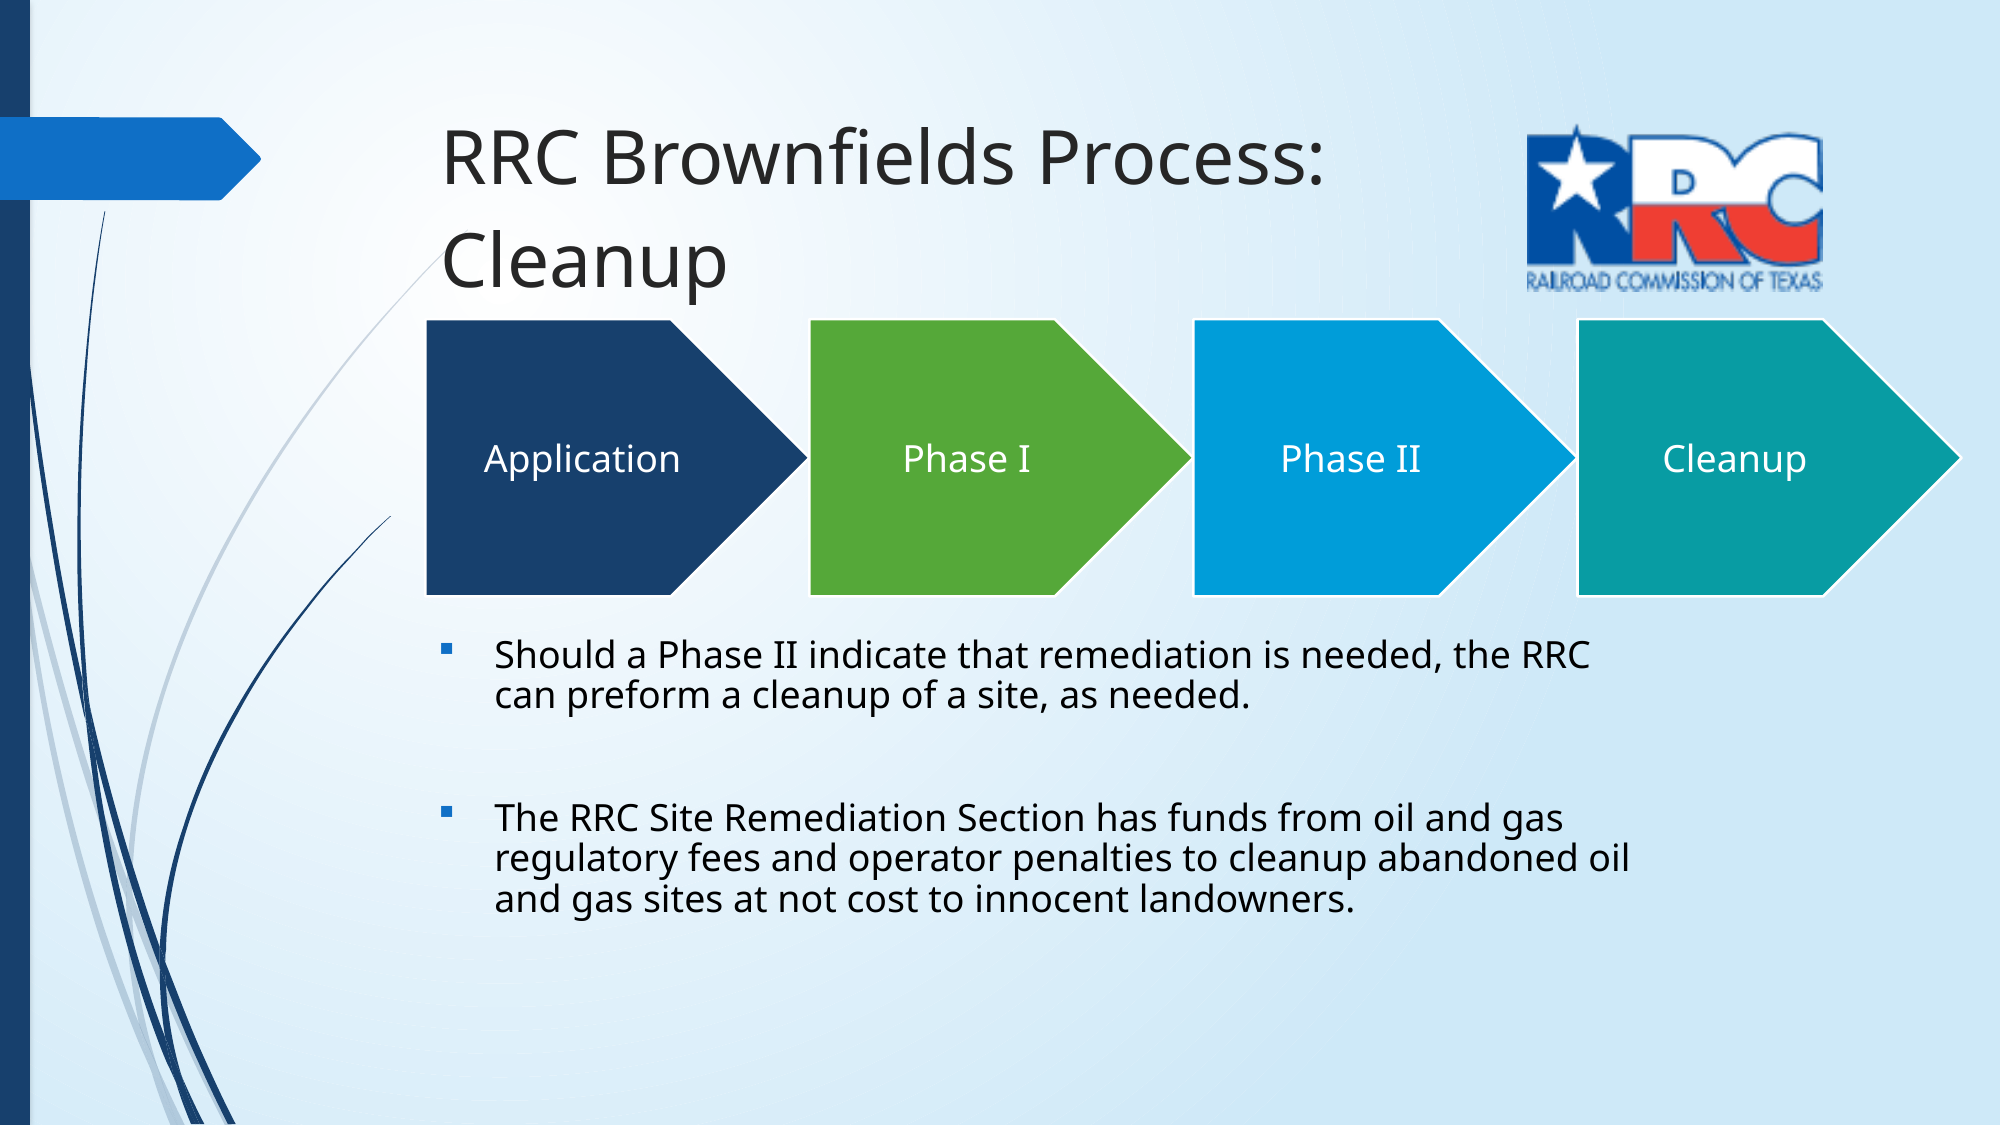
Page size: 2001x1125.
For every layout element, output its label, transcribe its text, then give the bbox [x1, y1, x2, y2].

text_box Should a Phase II indicate that remediation is needed, the RRC can preform a cleanup of a site, as needed. The RRC Site Remediation Section has funds from oil and gas regulatory fees and operator penalties to cleanup abandoned oil and gas sites at not cost to innocent landowners. [423, 602, 1653, 1125]
text_box RRC Brownfields Process: Cleanup [425, 102, 1888, 313]
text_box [425, 318, 1962, 597]
picture [1526, 123, 1823, 292]
